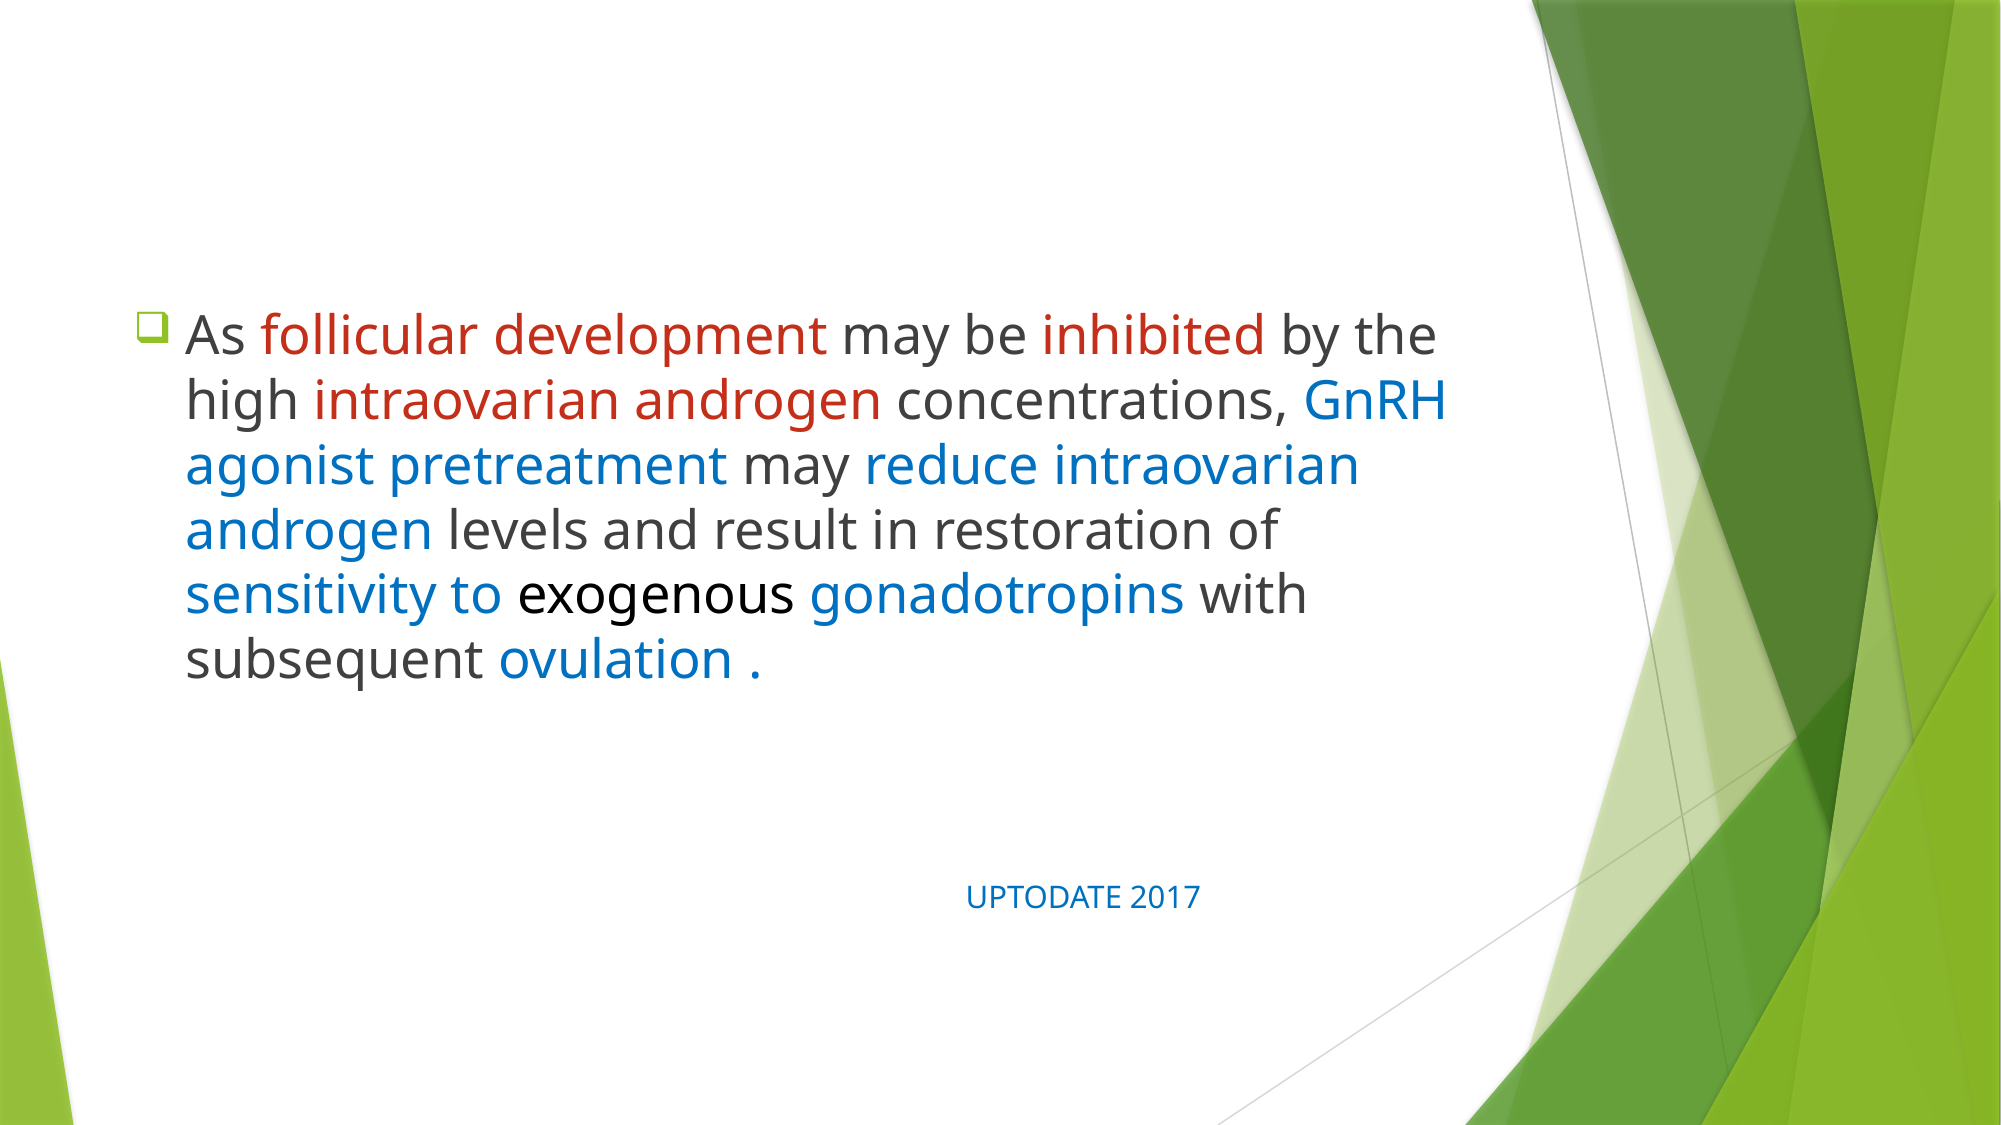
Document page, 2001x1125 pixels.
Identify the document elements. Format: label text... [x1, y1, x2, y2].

list As follicular development may be inhibited by the high intraovarian androgen concentrations, GnRH agonist pretreatment may reduce intraovarian androgen levels and result in restoration of sensitivity to exogenous gonadotropins with subsequent ovulation . UPTODATE 2017 [118, 292, 1522, 992]
